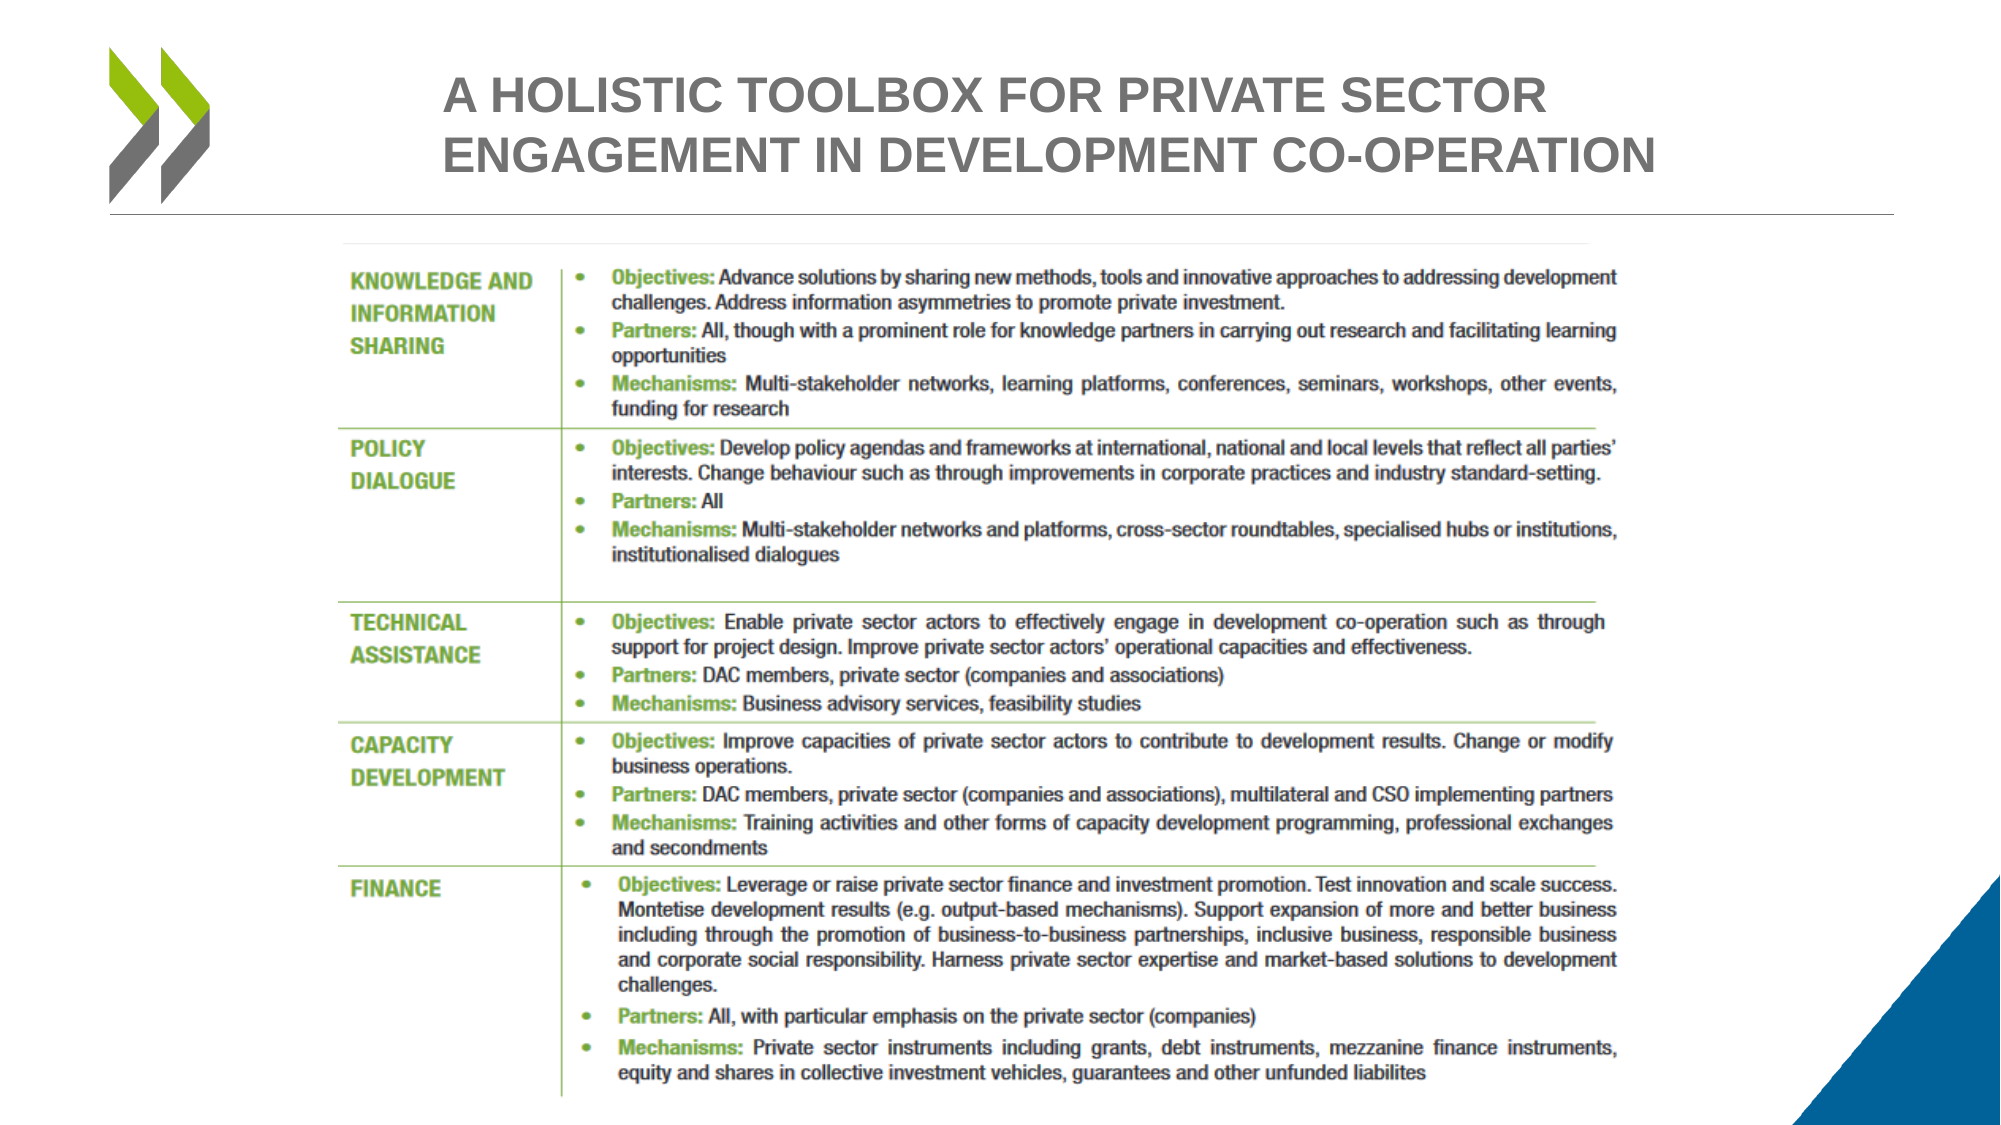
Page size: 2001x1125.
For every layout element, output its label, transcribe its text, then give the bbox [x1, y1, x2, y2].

title A HOLISTIC TOOLBOX FOR PRIVATE SECTOR ENGAGEMENT IN DEVELOPMENT CO-OPERATION [427, 38, 1721, 207]
picture [1792, 874, 2000, 1125]
picture [338, 243, 1644, 1107]
